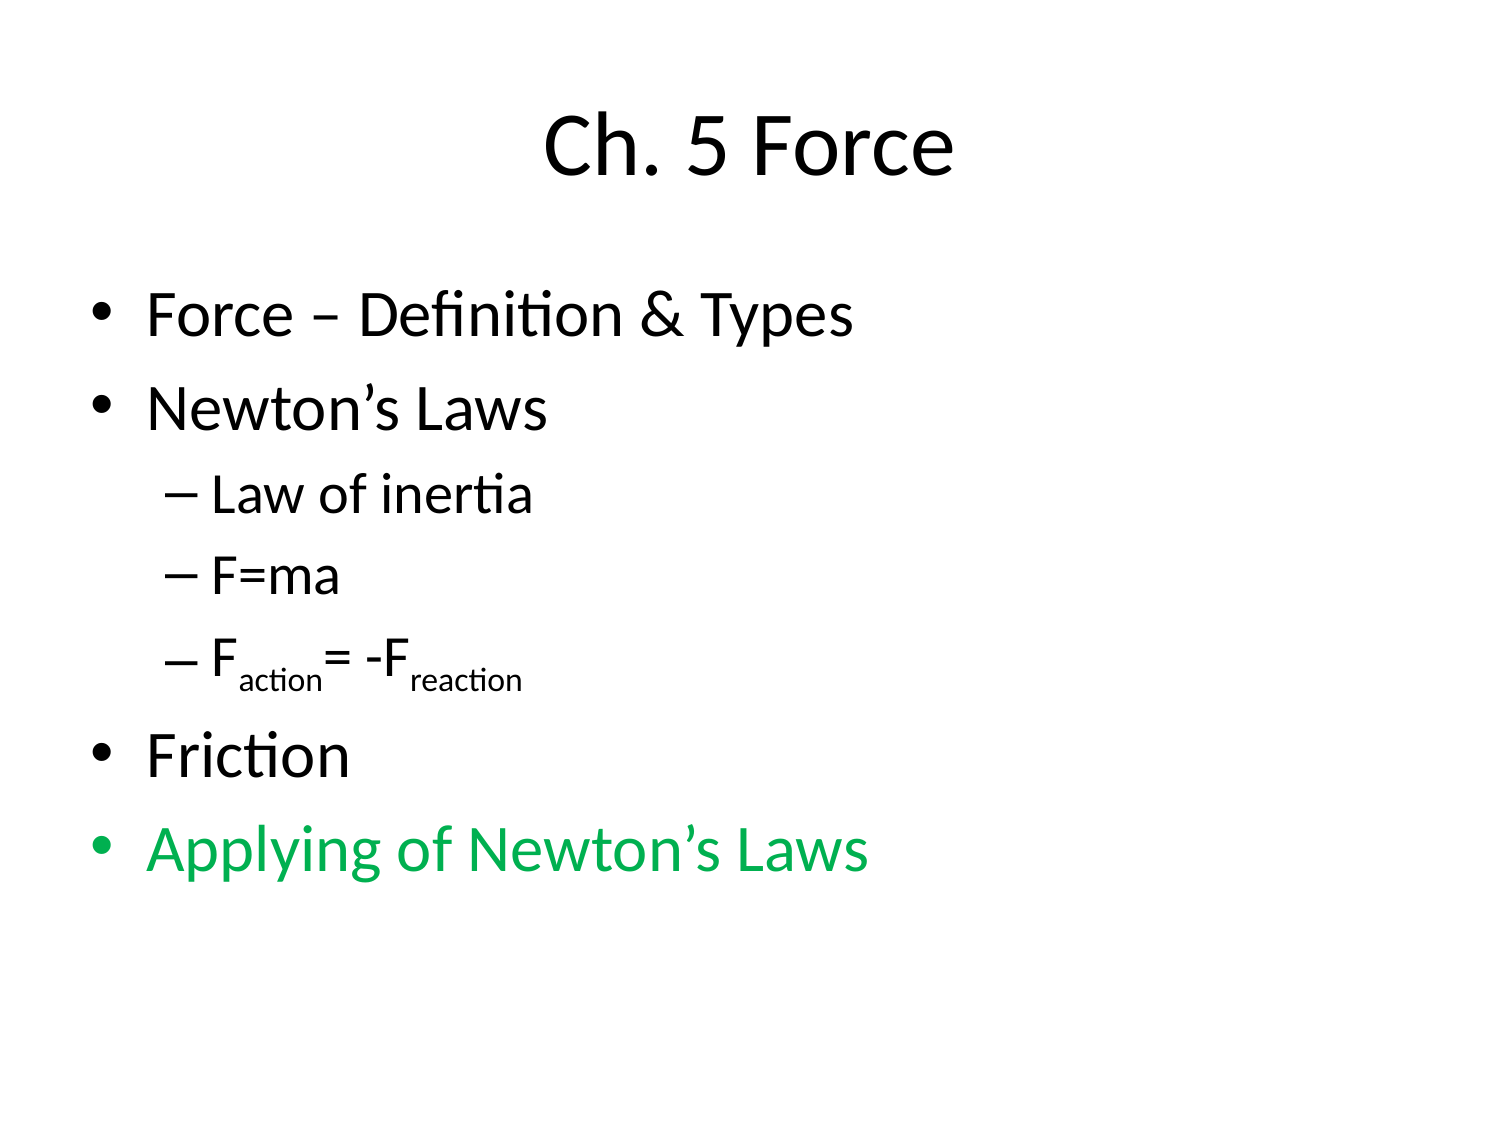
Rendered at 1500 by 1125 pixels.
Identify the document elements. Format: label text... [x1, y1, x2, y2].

title Ch. 5 Force [75, 45, 1425, 233]
list Force – Definition & Types Newton’s Laws Law of inertia F=ma Faction= -Freaction Friction Applying of Newton’s Laws [75, 262, 1425, 1005]
